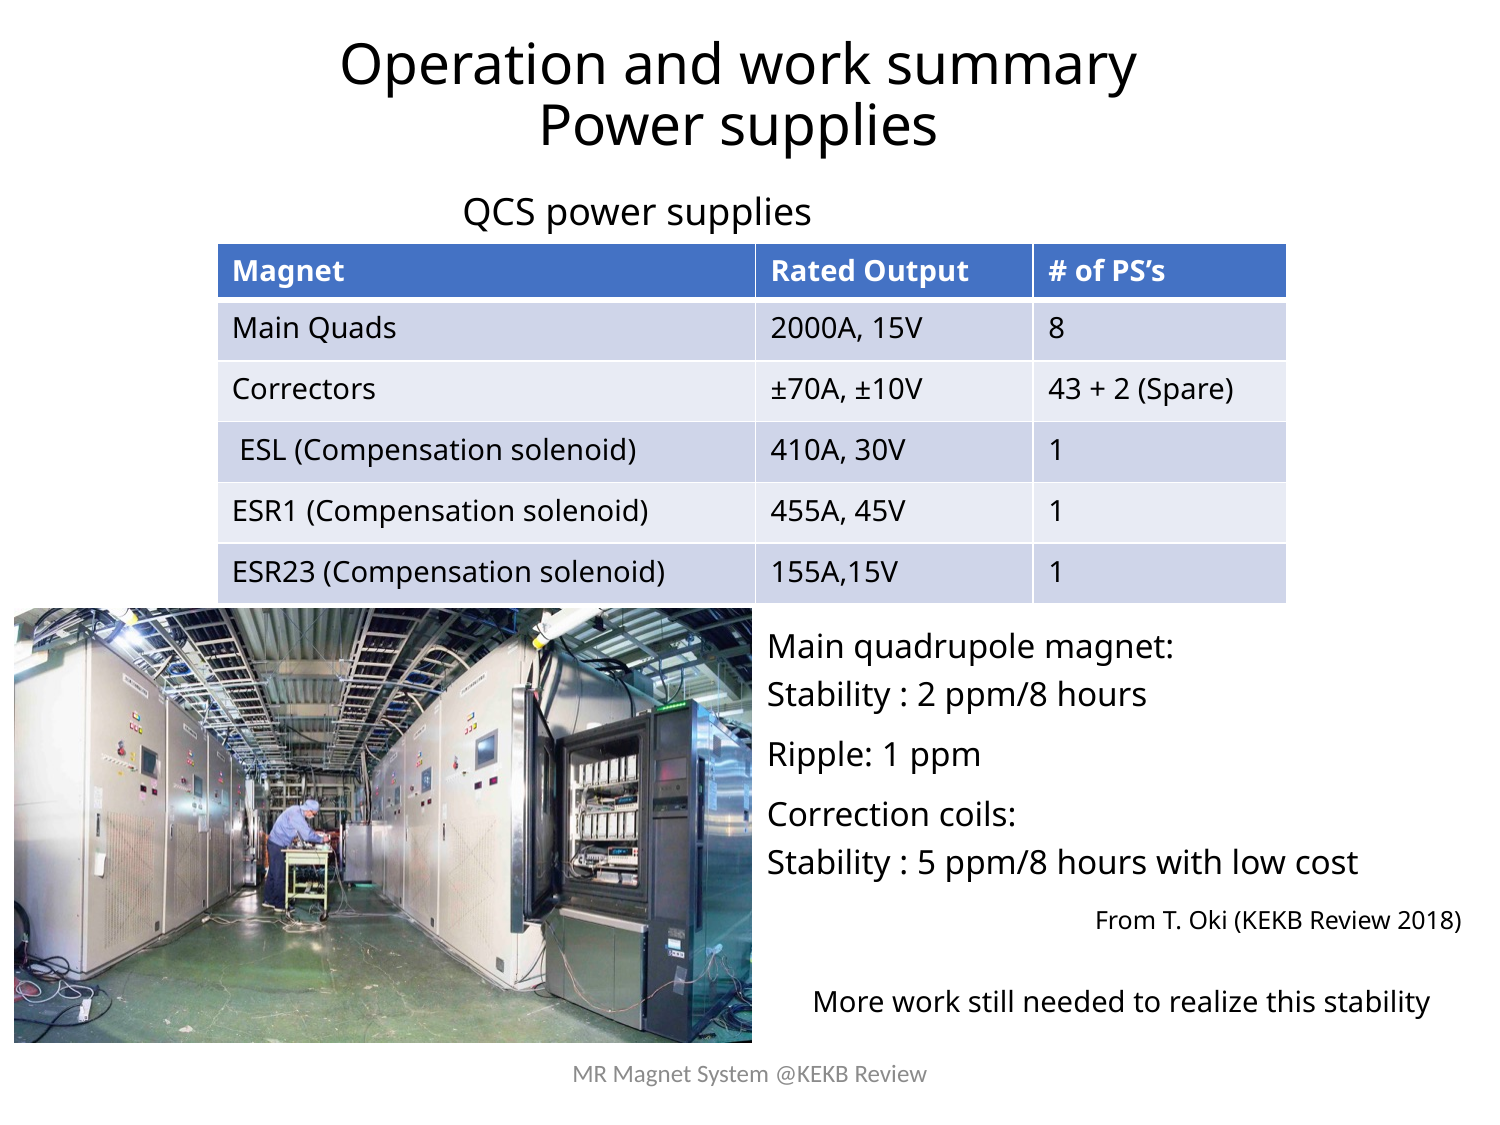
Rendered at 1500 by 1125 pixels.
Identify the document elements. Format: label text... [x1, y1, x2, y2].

table_cell 8 [1034, 303, 1286, 360]
text_box From T. Oki (KEKB Review 2018) [1080, 897, 1478, 942]
table_cell 1 [1034, 483, 1286, 542]
table_cell 1 [1034, 422, 1286, 482]
table_cell 43 + 2 (Spare) [1034, 362, 1286, 421]
table_cell 410A, 30V [756, 422, 1032, 482]
picture [14, 608, 752, 1043]
table_cell Main Quads [218, 303, 755, 360]
table_header # of PS’s [1034, 244, 1286, 297]
table_cell ESL (Compensation solenoid) [218, 422, 755, 482]
table_cell 1 [1034, 544, 1286, 603]
table_header Rated Output [756, 244, 1032, 297]
table_cell 155A,15V [756, 544, 1032, 603]
text_box Main quadrupole magnet: Stability : 2 ppm/8 hours Ripple: 1 ppm Correction coils: Stability : 5 ppm/8 hours with low cost [752, 609, 1464, 889]
table_cell 2000A, 15V [756, 303, 1032, 360]
table_header Magnet [218, 244, 755, 297]
title Operation and work summary Power supplies [93, 28, 1384, 167]
text_box QCS power supplies [47, 180, 1228, 240]
table_cell ESR23 (Compensation solenoid) [218, 544, 755, 603]
table_cell ±70A, ±10V [756, 362, 1032, 421]
table_cell ESR1 (Compensation solenoid) [218, 483, 755, 542]
table_cell 455A, 45V [756, 483, 1032, 542]
table_cell Correctors [218, 362, 755, 421]
text_box More work still needed to realize this stability [797, 975, 1447, 1026]
footer MR Magnet System @KEKB Review [496, 1042, 1004, 1103]
